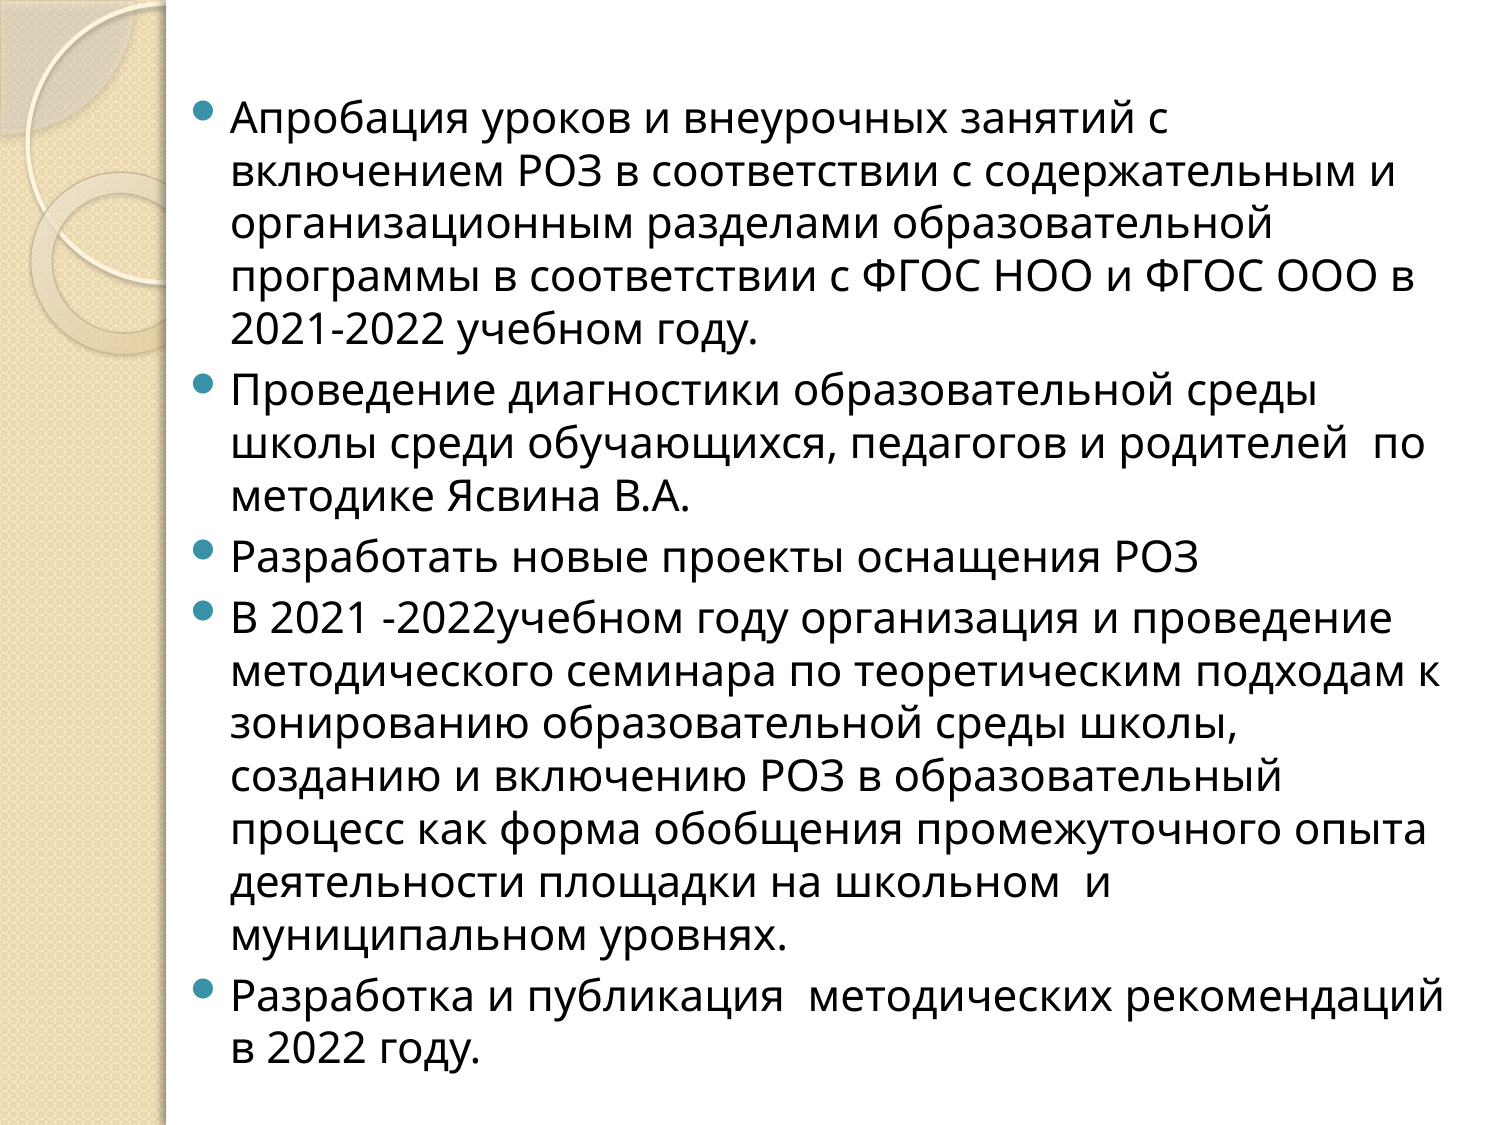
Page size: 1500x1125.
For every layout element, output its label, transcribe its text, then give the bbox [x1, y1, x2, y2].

list Апробация уроков и внеурочных занятий с включением РОЗ в соответствии с содержательным и организационным разделами образовательной программы в соответствии с ФГОС НОО и ФГОС ООО в 2021-2022 учебном году. Проведение диагностики образовательной среды школы среди обучающихся, педагогов и родителей по методике Ясвина В.А. Разработать новые проекты оснащения РОЗ В 2021 -2022учебном году организация и проведение методического семинара по теоретическим подходам к зонированию образовательной среды школы, созданию и включению РОЗ в образовательный процесс как форма обобщения промежуточного опыта деятельности площадки на школьном и муниципальном уровнях. Разработка и публикация методических рекомендаций в 2022 году. [164, 82, 1466, 1102]
